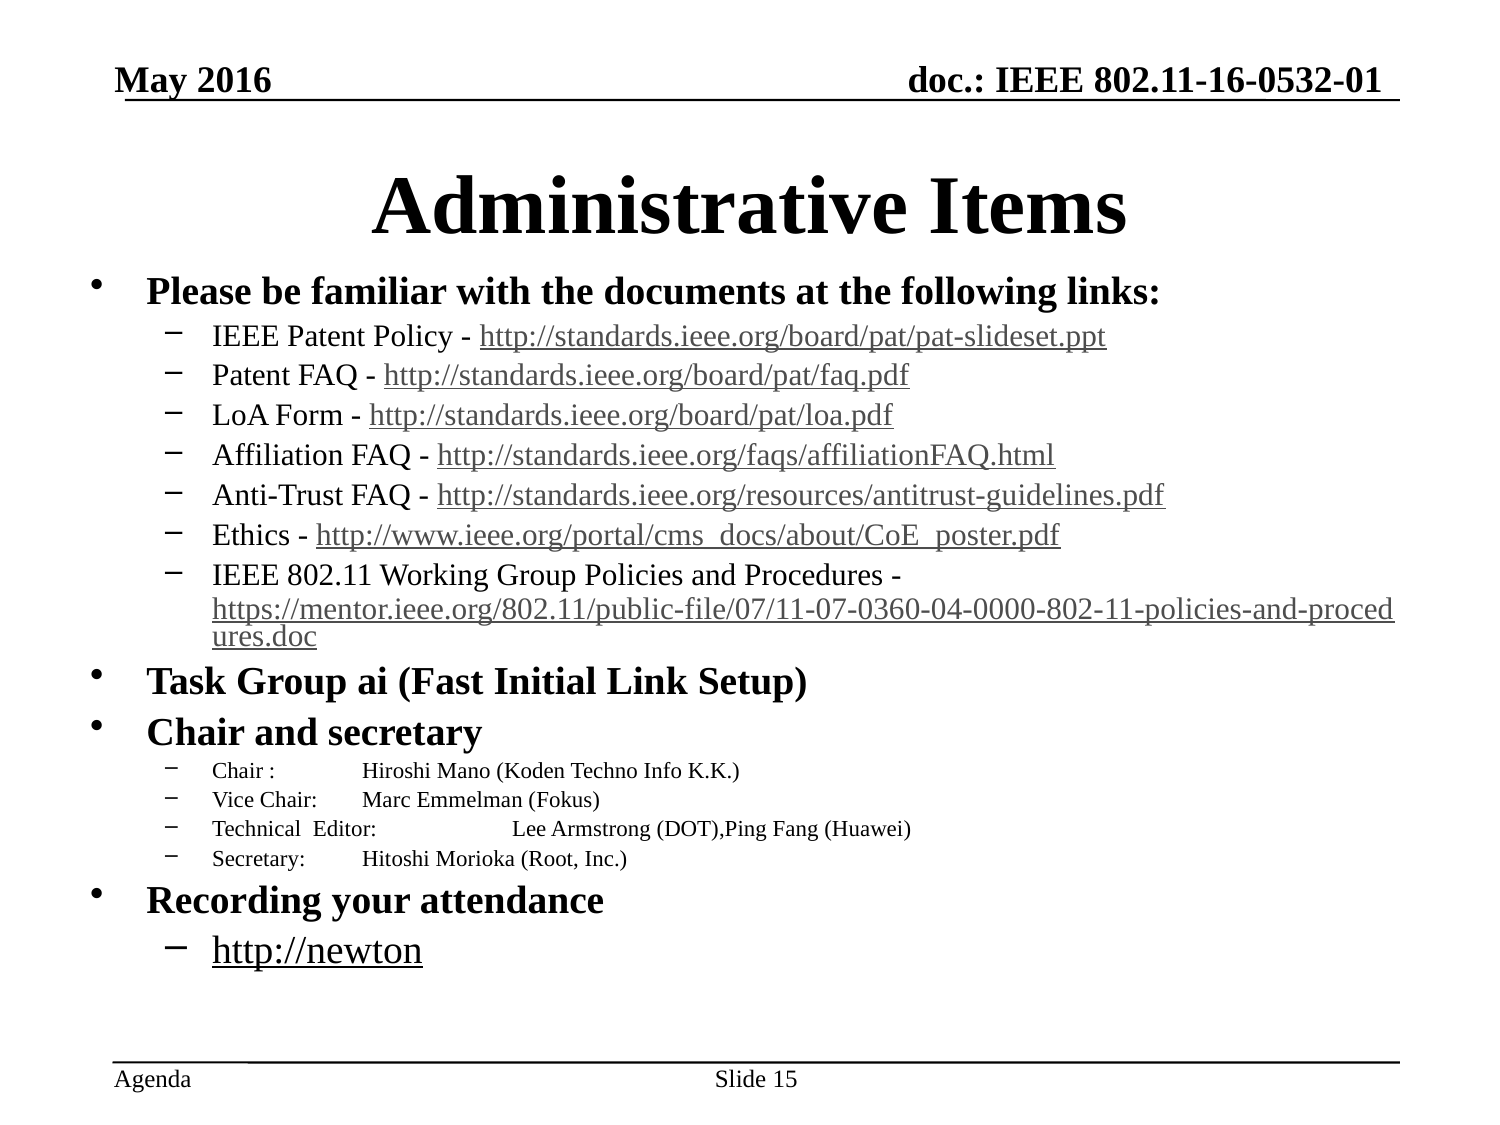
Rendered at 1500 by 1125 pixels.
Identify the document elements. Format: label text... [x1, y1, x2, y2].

title Administrative Items [112, 112, 1388, 262]
list Please be familiar with the documents at the following links: IEEE Patent Policy - http://standards.ieee.org/board/pat/pat-slideset.ppt Patent FAQ - http://standards.ieee.org/board/pat/faq.pdf LoA Form - http://standards.ieee.org/board/pat/loa.pdf Affiliation FAQ - http://standards.ieee.org/faqs/affiliationFAQ.html Anti-Trust FAQ - http://standards.ieee.org/resources/antitrust-guidelines.pdf Ethics - http://www.ieee.org/portal/cms_docs/about/CoE_poster.pdf IEEE 802.11 Working Group Policies and Procedures - https://mentor.ieee.org/802.11/public-file/07/11-07-0360-04-0000-802-11-policies-and-procedures.doc Task Group ai (Fast Initial Link Setup) Chair and secretary Chair : Hiroshi Mano (Koden Techno Info K.K.) Vice Chair: Marc Emmelman (Fokus) Technical Editor: Lee Armstrong (DOT),Ping Fang (Huawei) Secretary: Hitoshi Morioka (Root, Inc.) Recording your attendance http://newton [74, 262, 1426, 1063]
slide_number Slide 15 [712, 1061, 800, 1093]
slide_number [114, 54, 274, 101]
